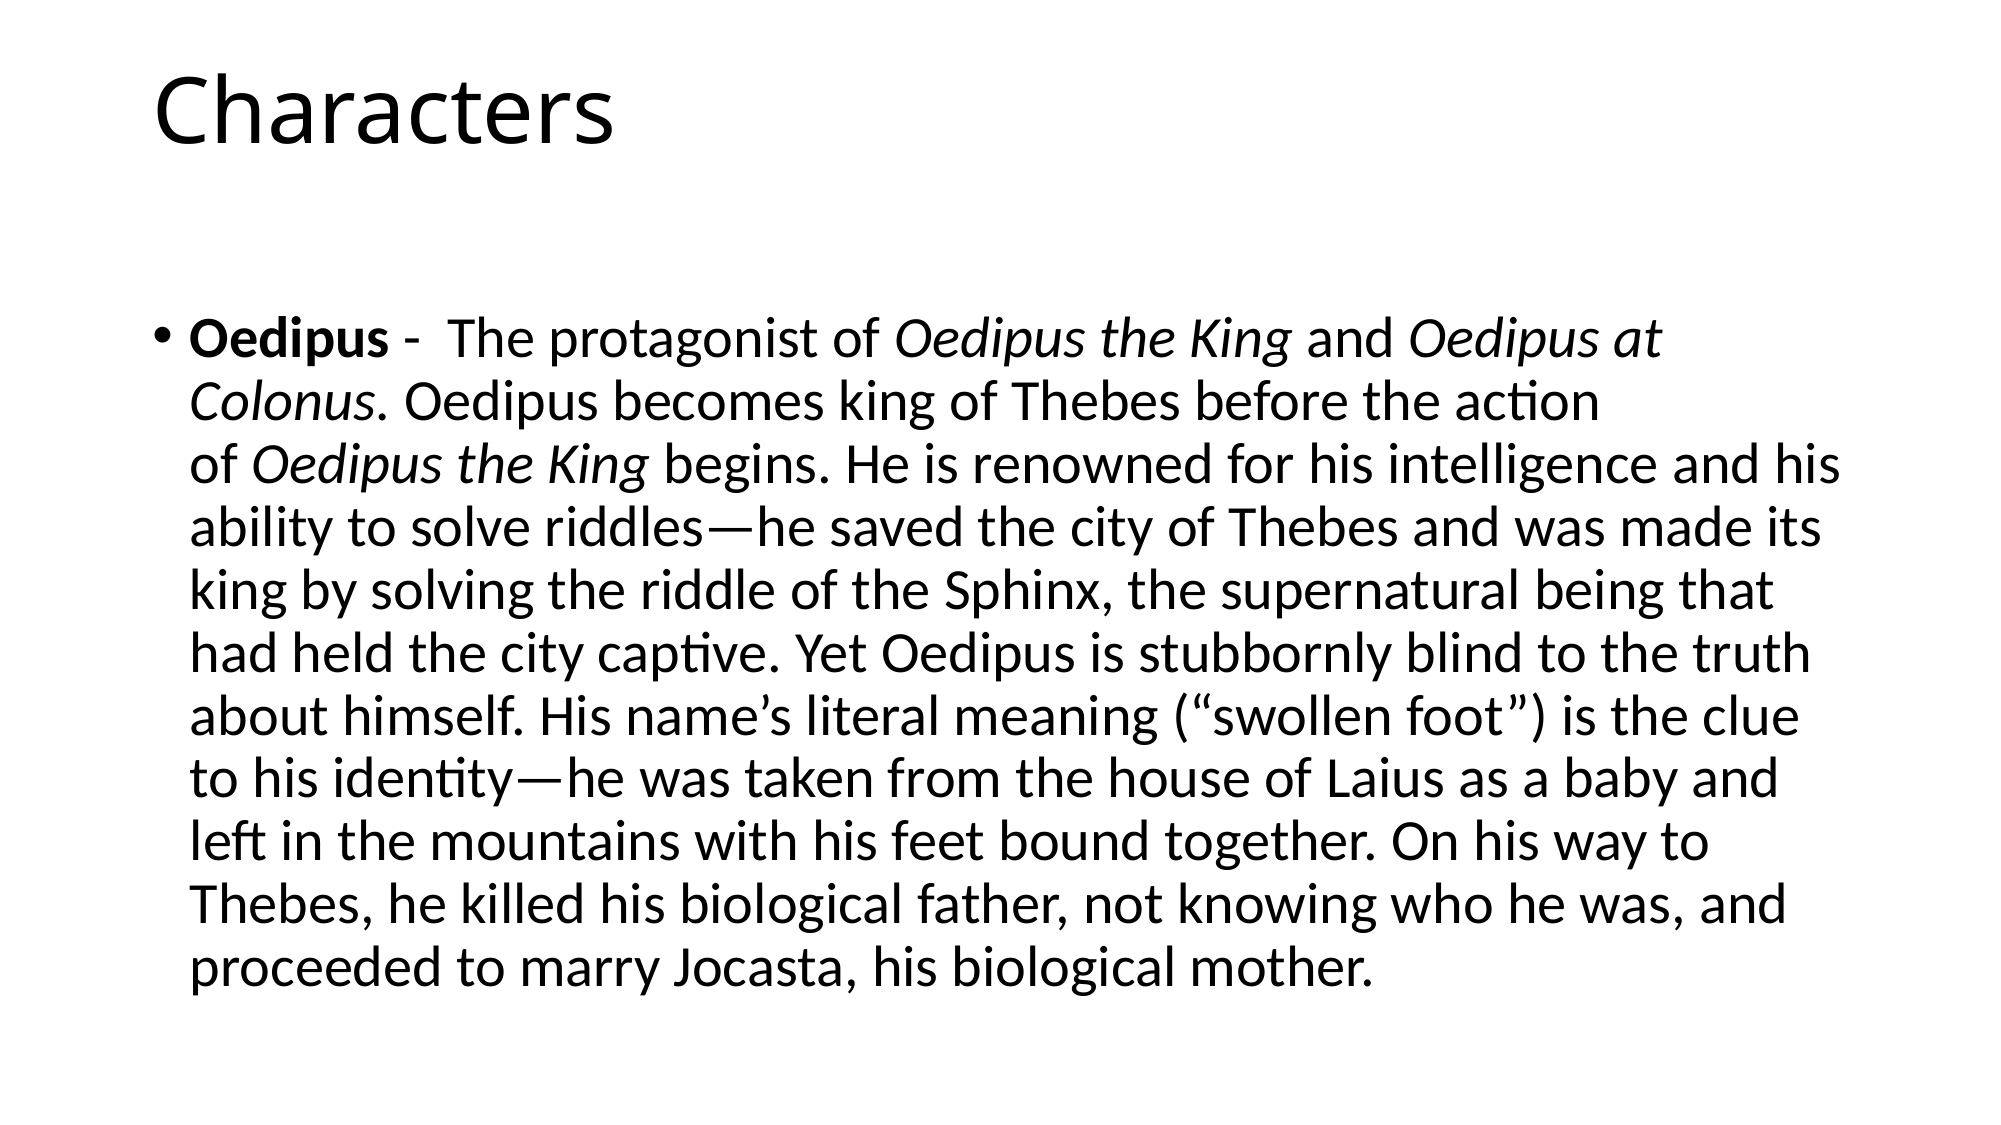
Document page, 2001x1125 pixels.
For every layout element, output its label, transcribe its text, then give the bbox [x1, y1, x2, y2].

list Oedipus - The protagonist of Oedipus the King and Oedipus at Colonus. Oedipus becomes king of Thebes before the action of Oedipus the King begins. He is renowned for his intelligence and his ability to solve riddles—he saved the city of Thebes and was made its king by solving the riddle of the Sphinx, the supernatural being that had held the city captive. Yet Oedipus is stubbornly blind to the truth about himself. His name’s literal meaning (“swollen foot”) is the clue to his identity—he was taken from the house of Laius as a baby and left in the mountains with his feet bound together. On his way to Thebes, he killed his biological father, not knowing who he was, and proceeded to marry Jocasta, his biological mother. [137, 299, 1863, 1014]
title Characters [137, 59, 1863, 278]
